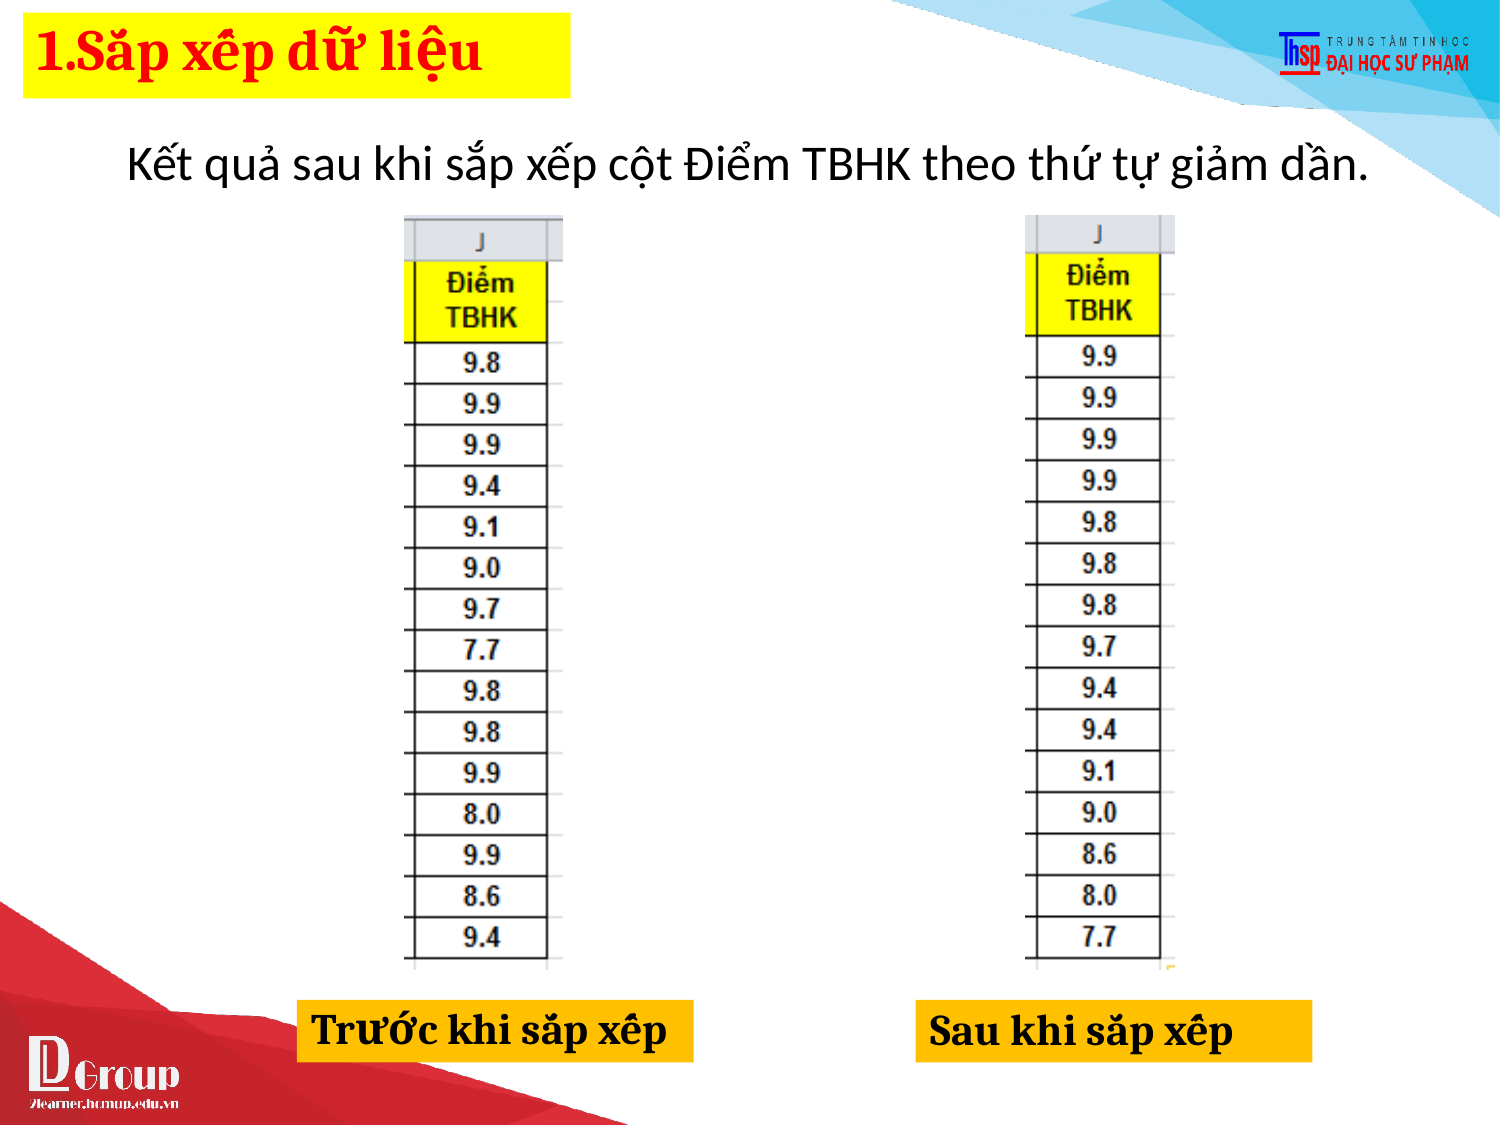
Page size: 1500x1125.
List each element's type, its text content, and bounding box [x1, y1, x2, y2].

text_box Trước khi sắp xếp [296, 999, 694, 1063]
text_box Kết quả sau khi sắp xếp cột Điểm TBHK theo thứ tự giảm dần. [112, 123, 1475, 199]
picture [862, 0, 1500, 970]
text_box 1.Sắp xếp dữ liệu [23, 12, 571, 99]
text_box Sau khi sắp xếp [915, 999, 1313, 1063]
picture [0, 215, 668, 1125]
